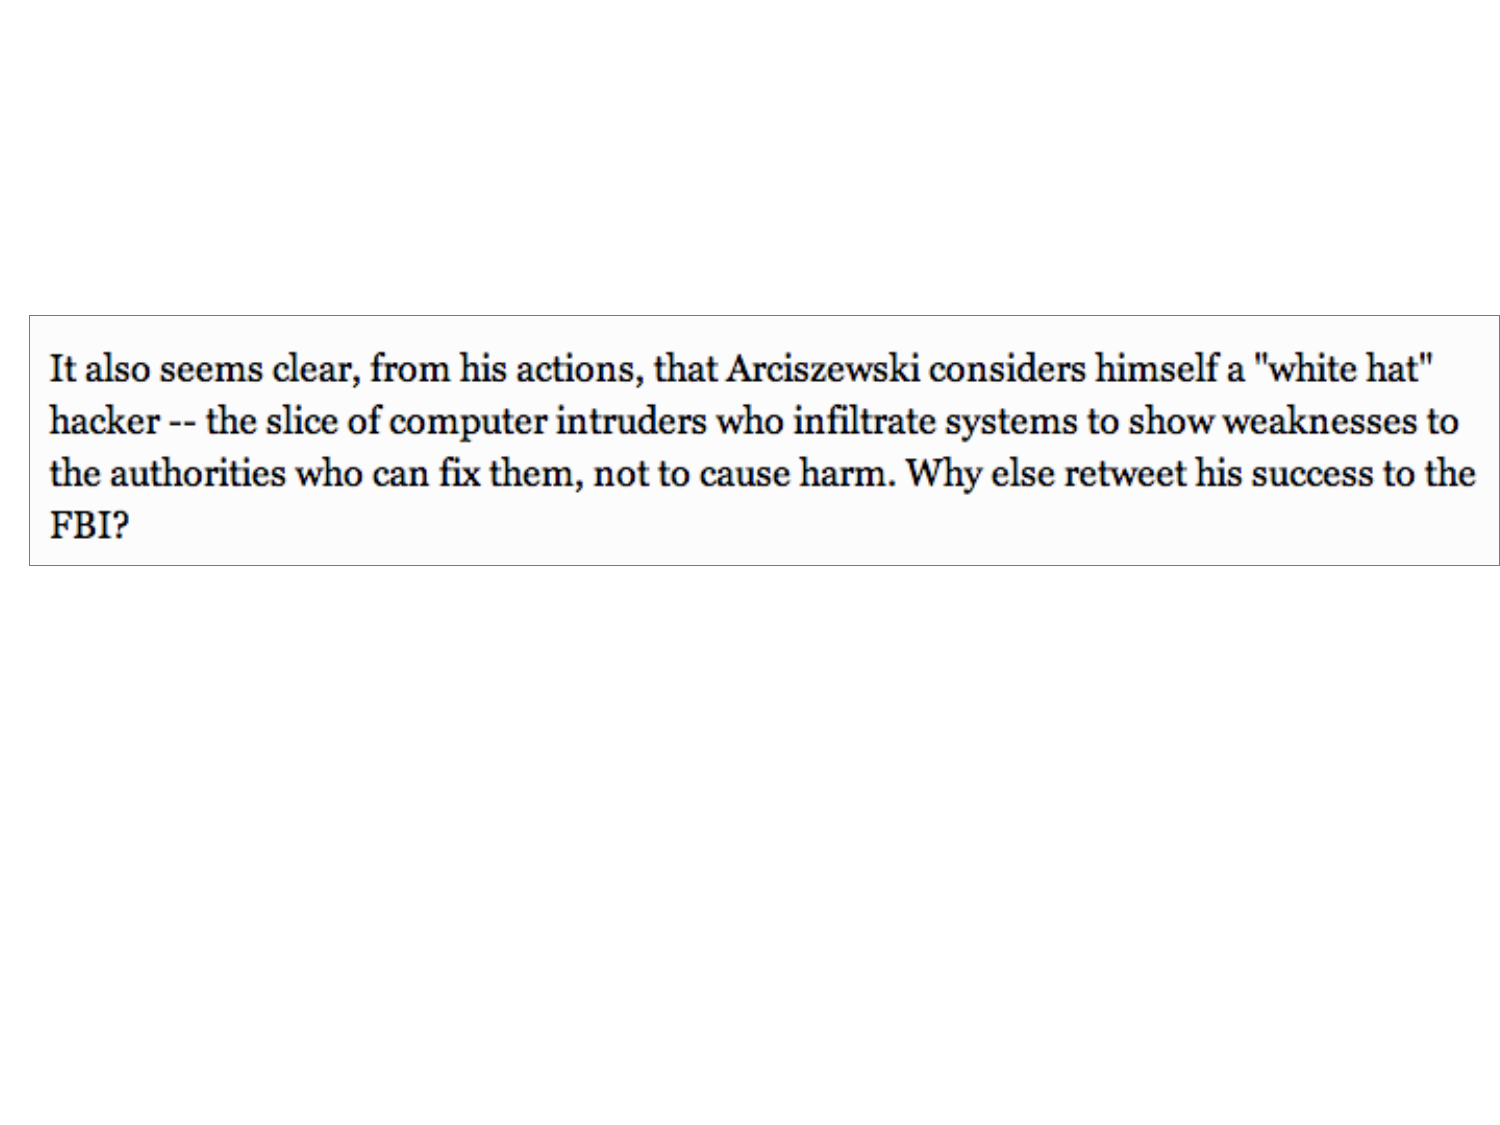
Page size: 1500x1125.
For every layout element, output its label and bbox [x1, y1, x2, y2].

picture [28, 315, 1500, 566]
